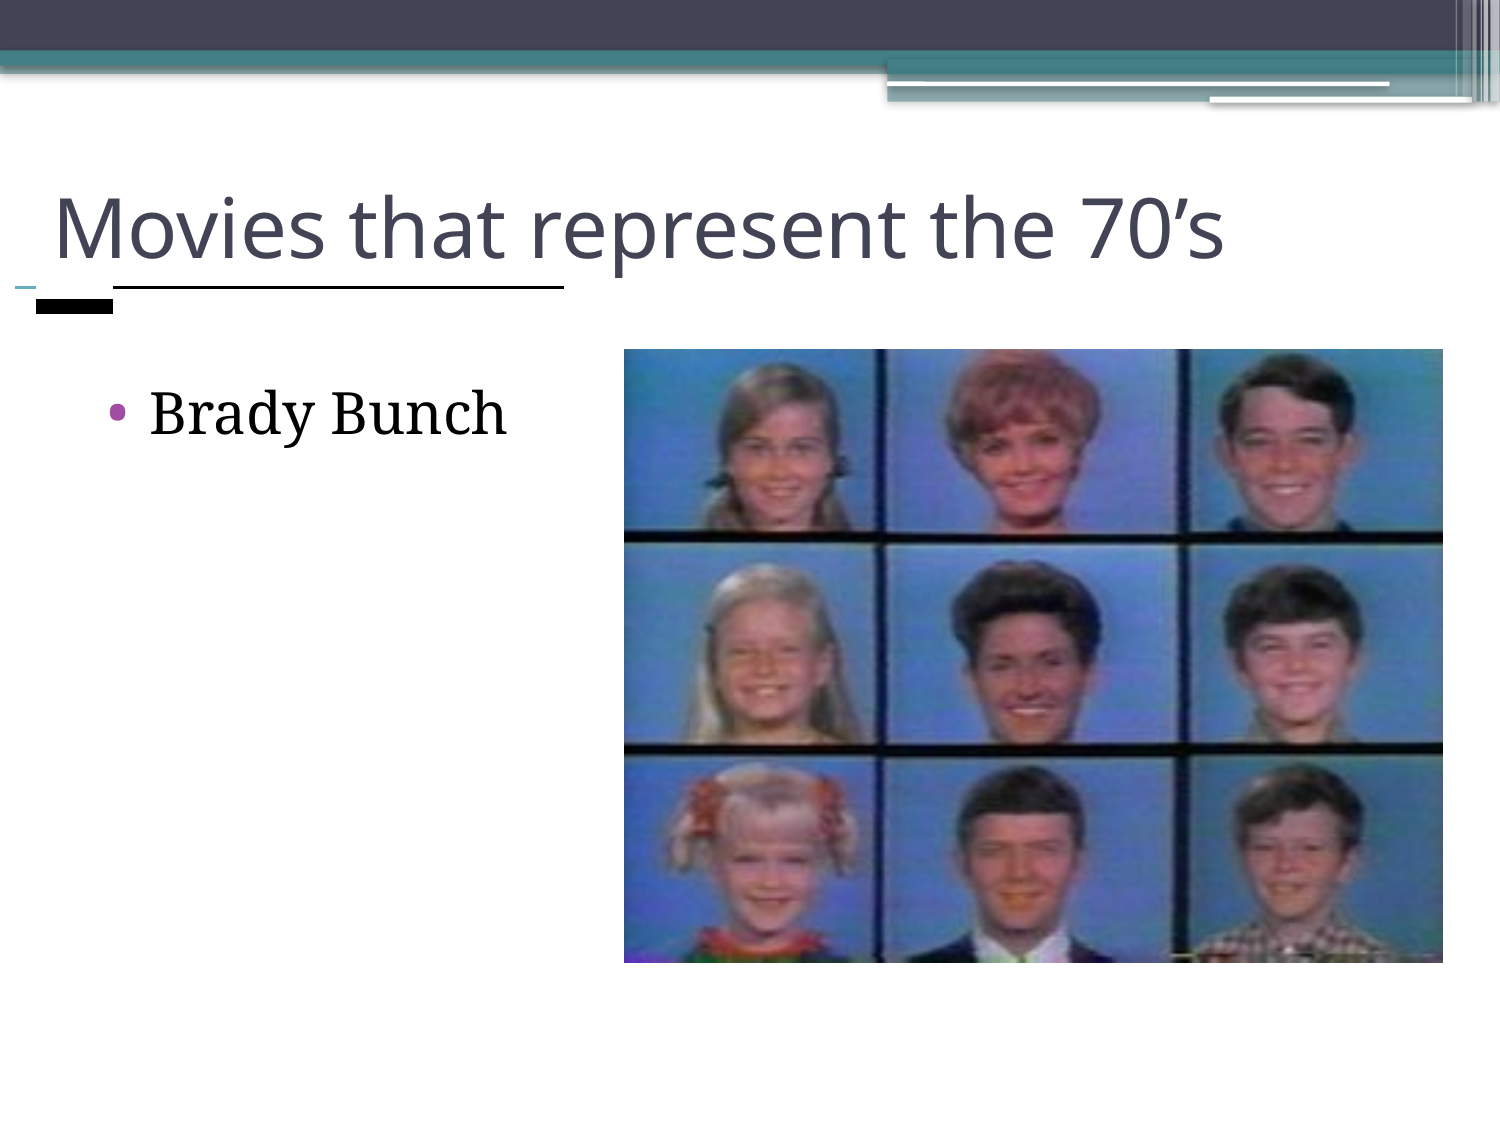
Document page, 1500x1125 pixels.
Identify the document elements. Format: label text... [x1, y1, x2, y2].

text_box [0, 1, 1500, 392]
list Brady Bunch [75, 392, 1425, 1079]
picture [624, 349, 1443, 963]
